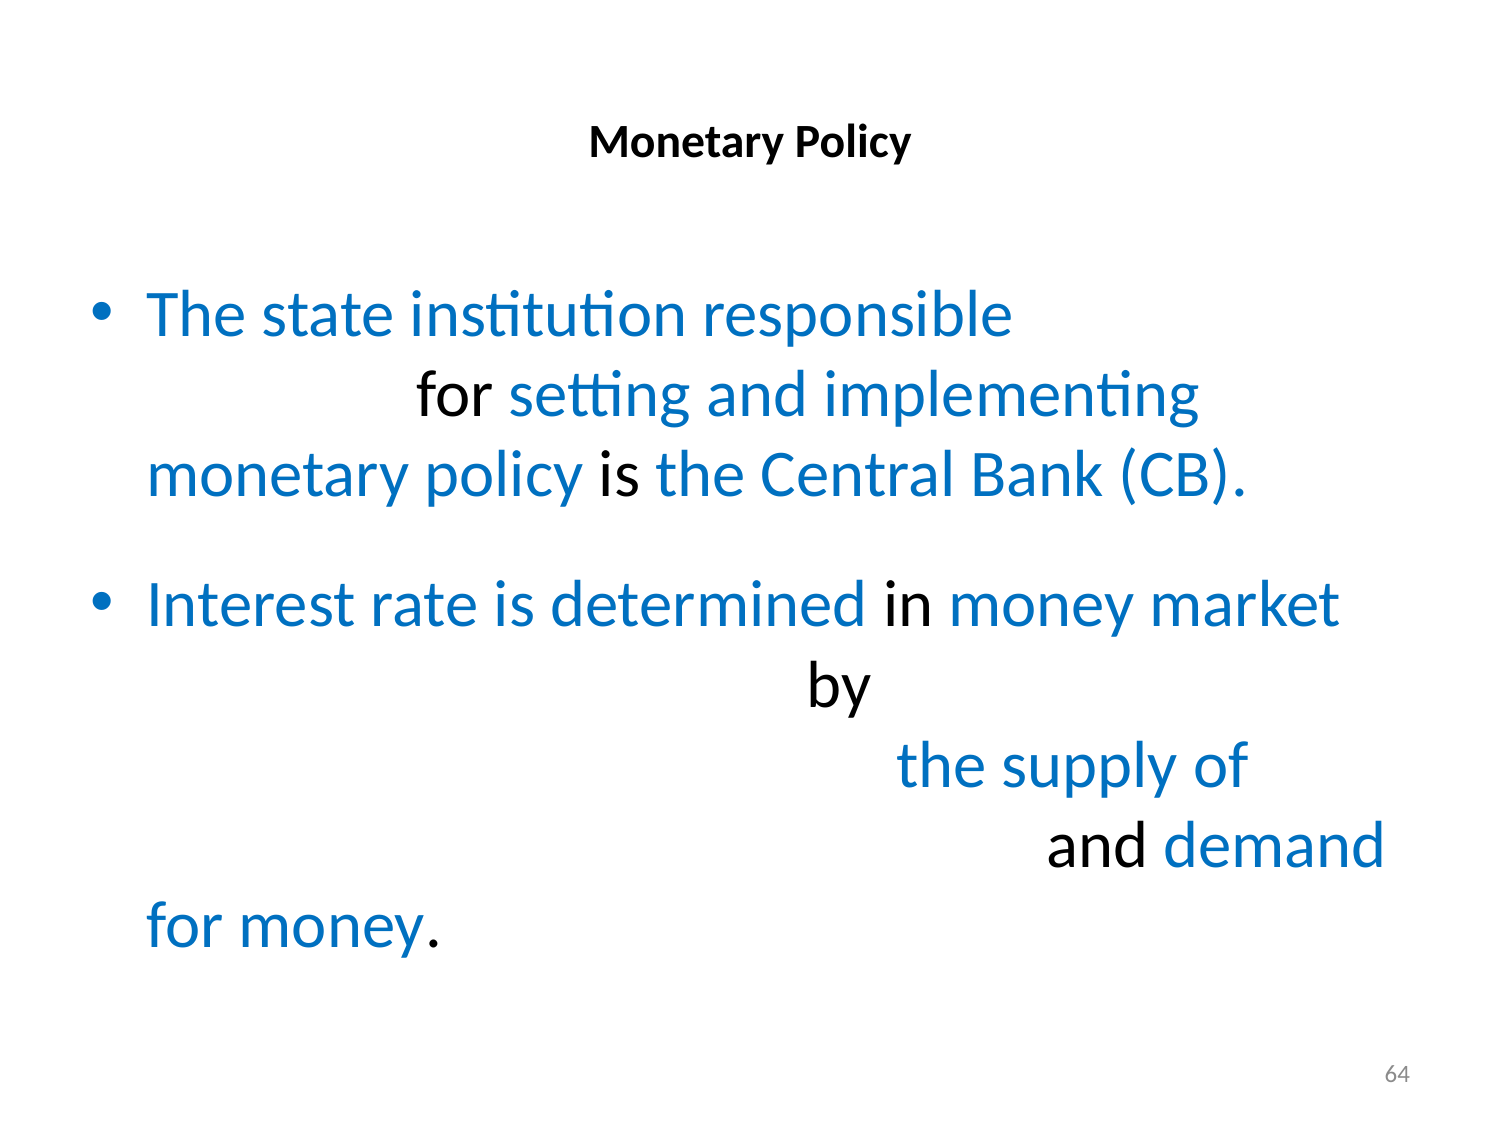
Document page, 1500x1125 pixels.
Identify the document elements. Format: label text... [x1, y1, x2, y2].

title Monetary Policy [75, 45, 1425, 233]
slide_number 64 [1074, 1042, 1425, 1103]
list The state institution responsible for setting and implementing monetary policy is the Central Bank (CB). Interest rate is determined in money market by the supply of and demand for money. [75, 262, 1425, 1125]
